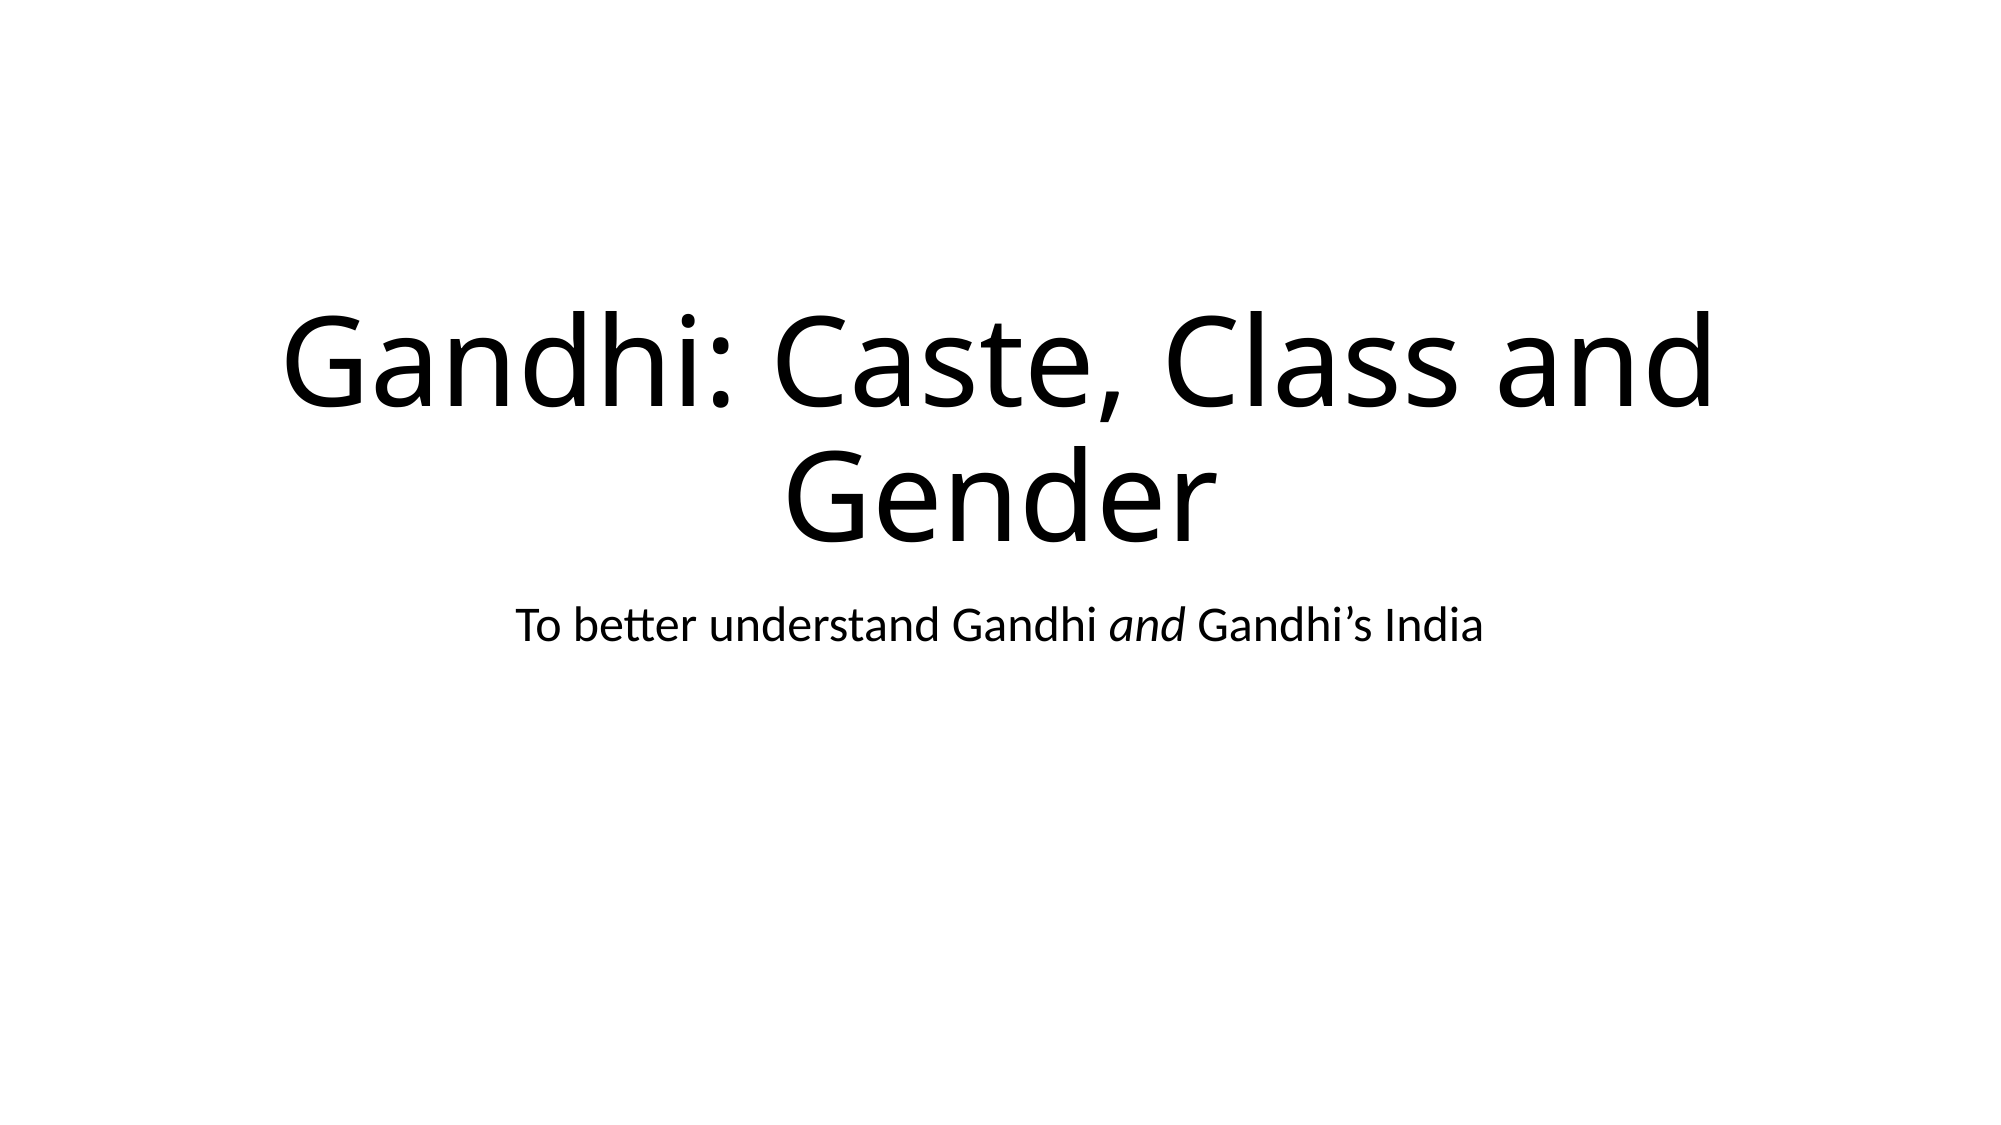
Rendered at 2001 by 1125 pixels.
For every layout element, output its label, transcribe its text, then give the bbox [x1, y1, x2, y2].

title Gandhi: Caste, Class and Gender [249, 184, 1750, 576]
subtitle To better understand Gandhi and Gandhi’s India [249, 590, 1750, 863]
